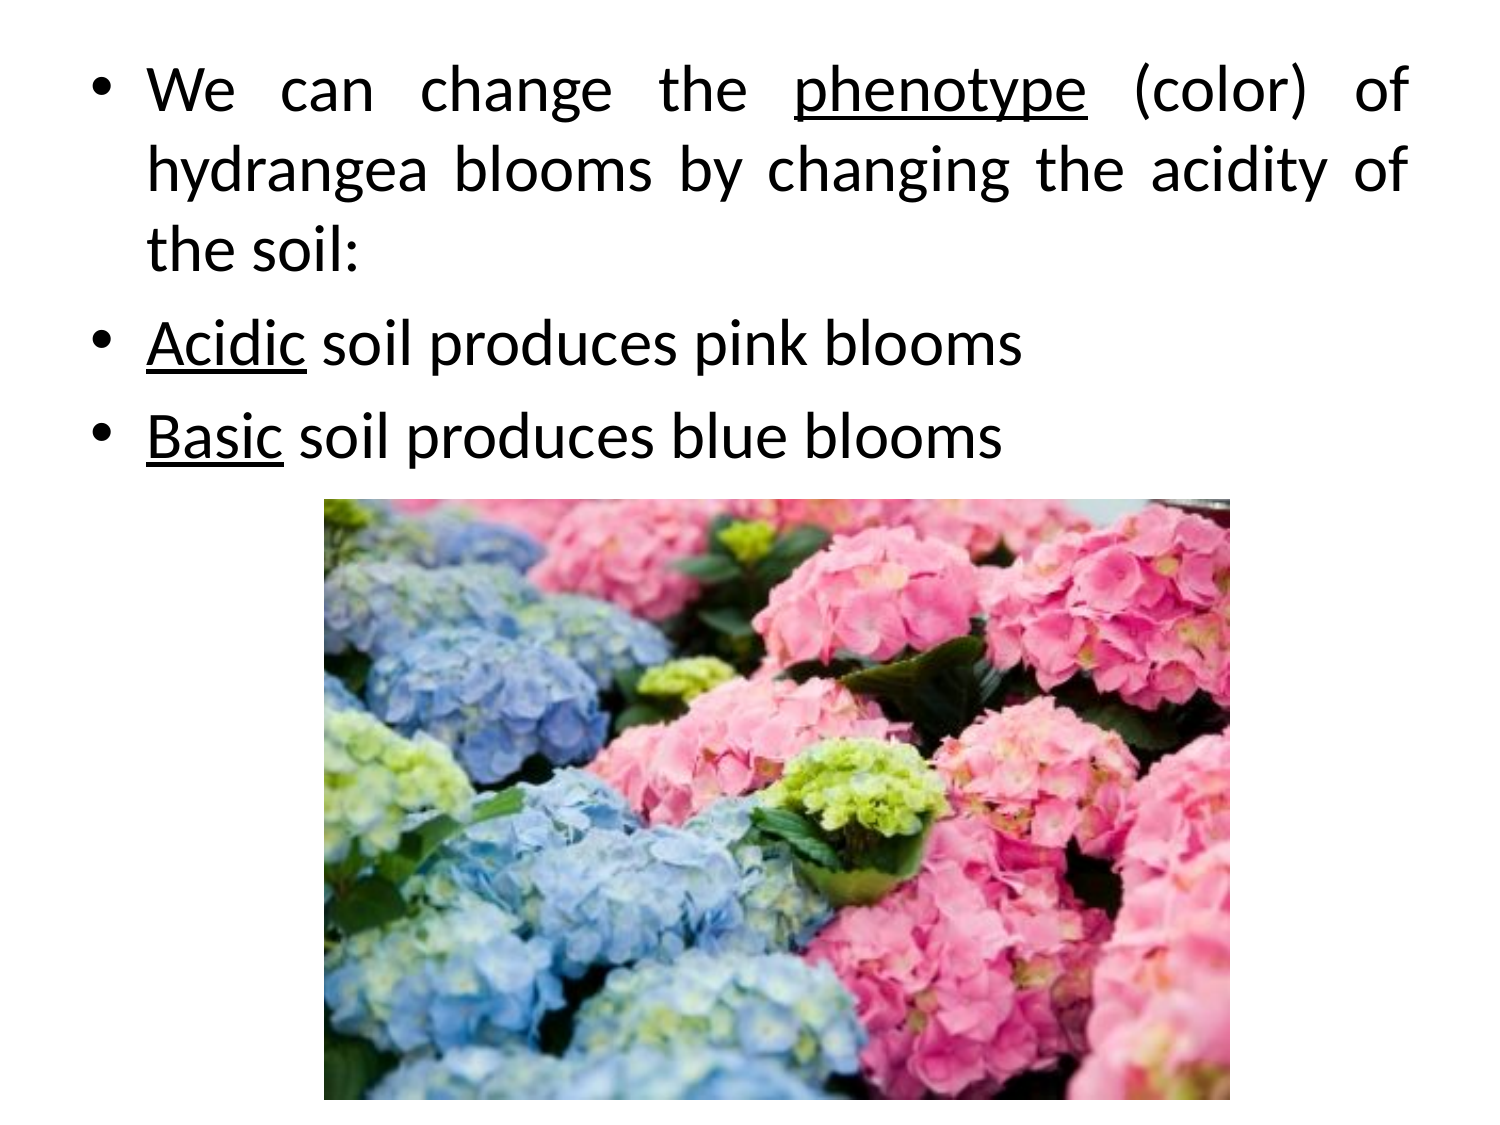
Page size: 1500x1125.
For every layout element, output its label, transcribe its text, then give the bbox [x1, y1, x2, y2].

picture [324, 499, 1230, 1101]
list We can change the phenotype (color) of hydrangea blooms by changing the acidity of the soil: Acidic soil produces pink blooms Basic soil produces blue blooms [75, 37, 1425, 780]
